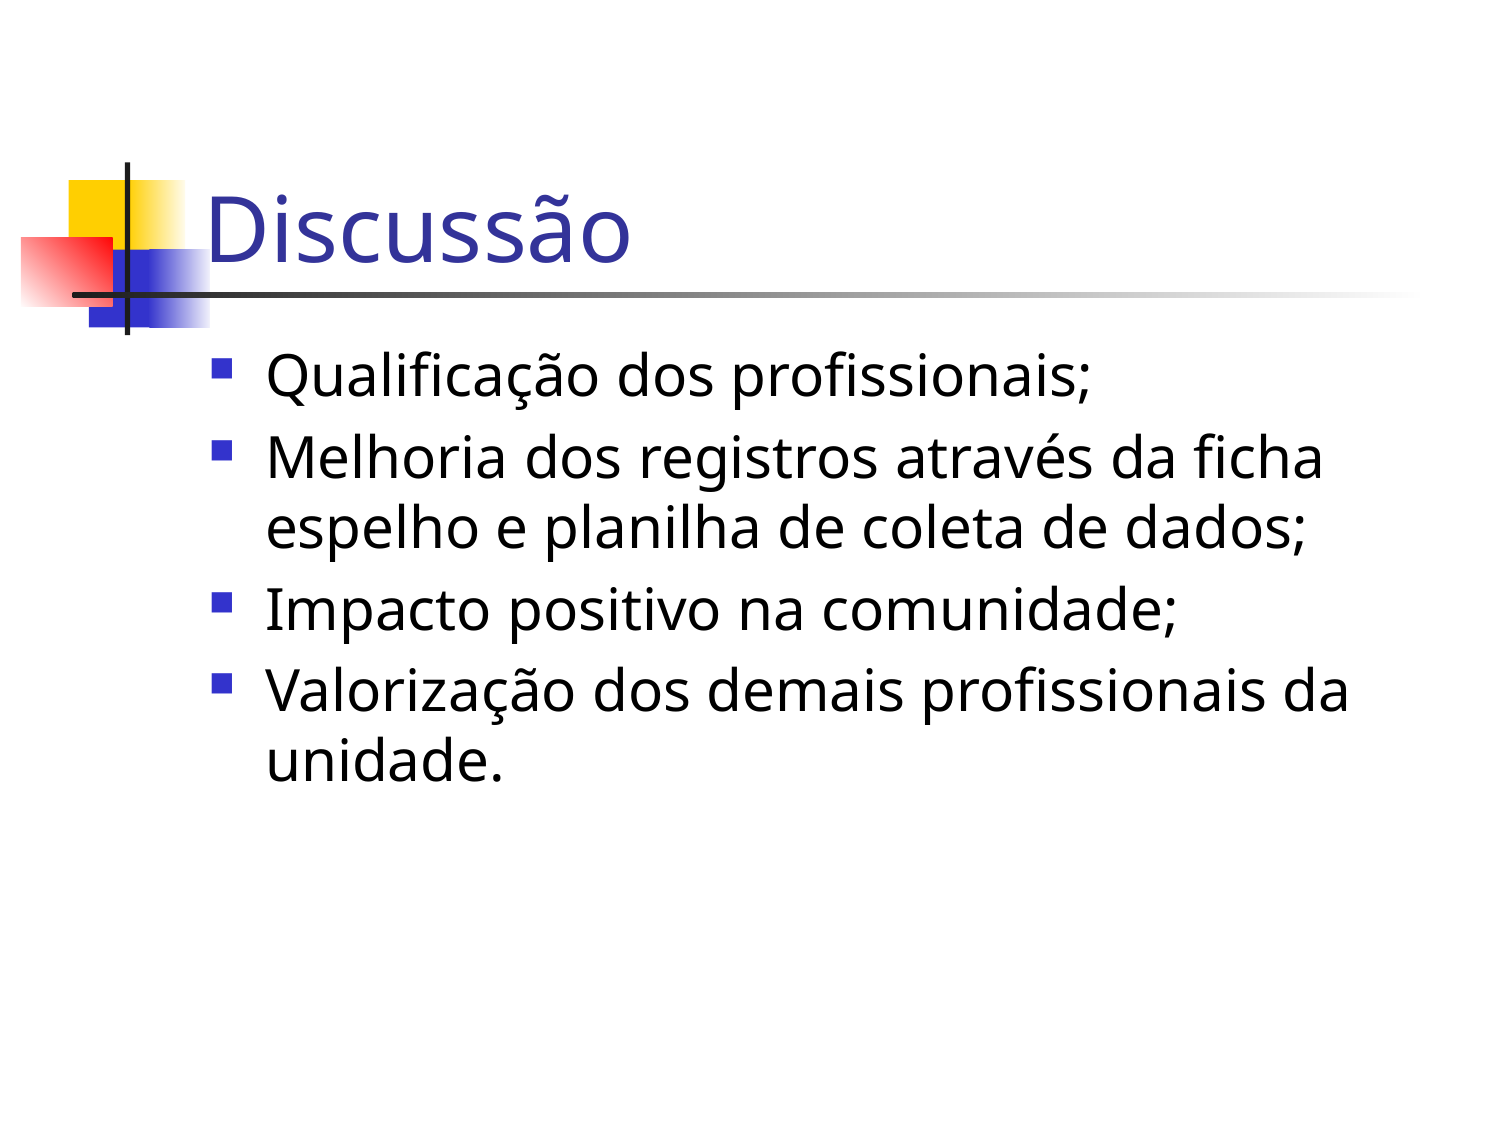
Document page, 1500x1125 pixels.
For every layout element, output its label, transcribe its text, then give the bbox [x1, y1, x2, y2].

list Qualificação dos profissionais; Melhoria dos registros através da ficha espelho e planilha de coleta de dados; Impacto positivo na comunidade; Valorização dos demais profissionais da unidade. [193, 330, 1470, 1007]
title Discussão [188, 101, 1468, 289]
